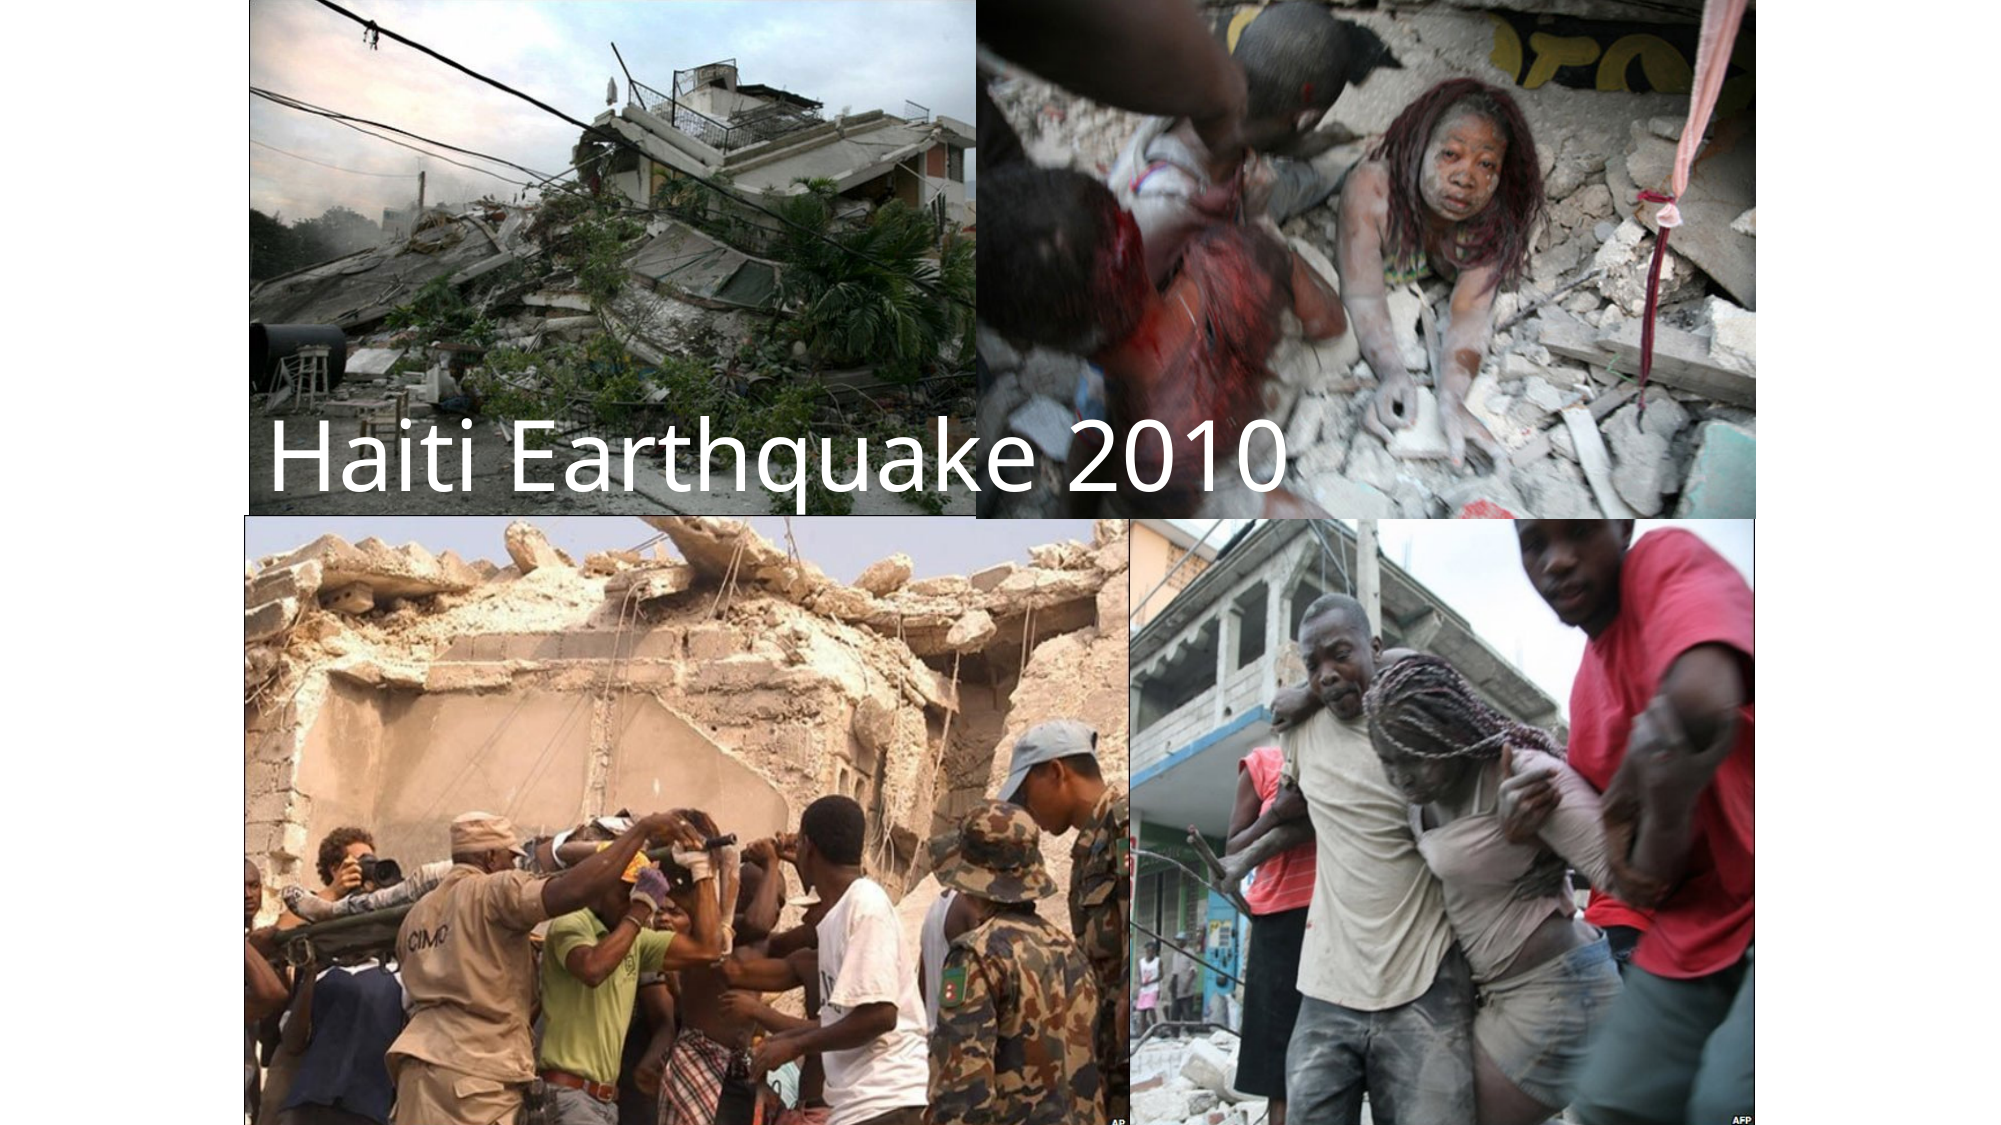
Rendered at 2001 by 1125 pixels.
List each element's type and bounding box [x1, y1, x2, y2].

picture [243, 0, 1756, 1125]
